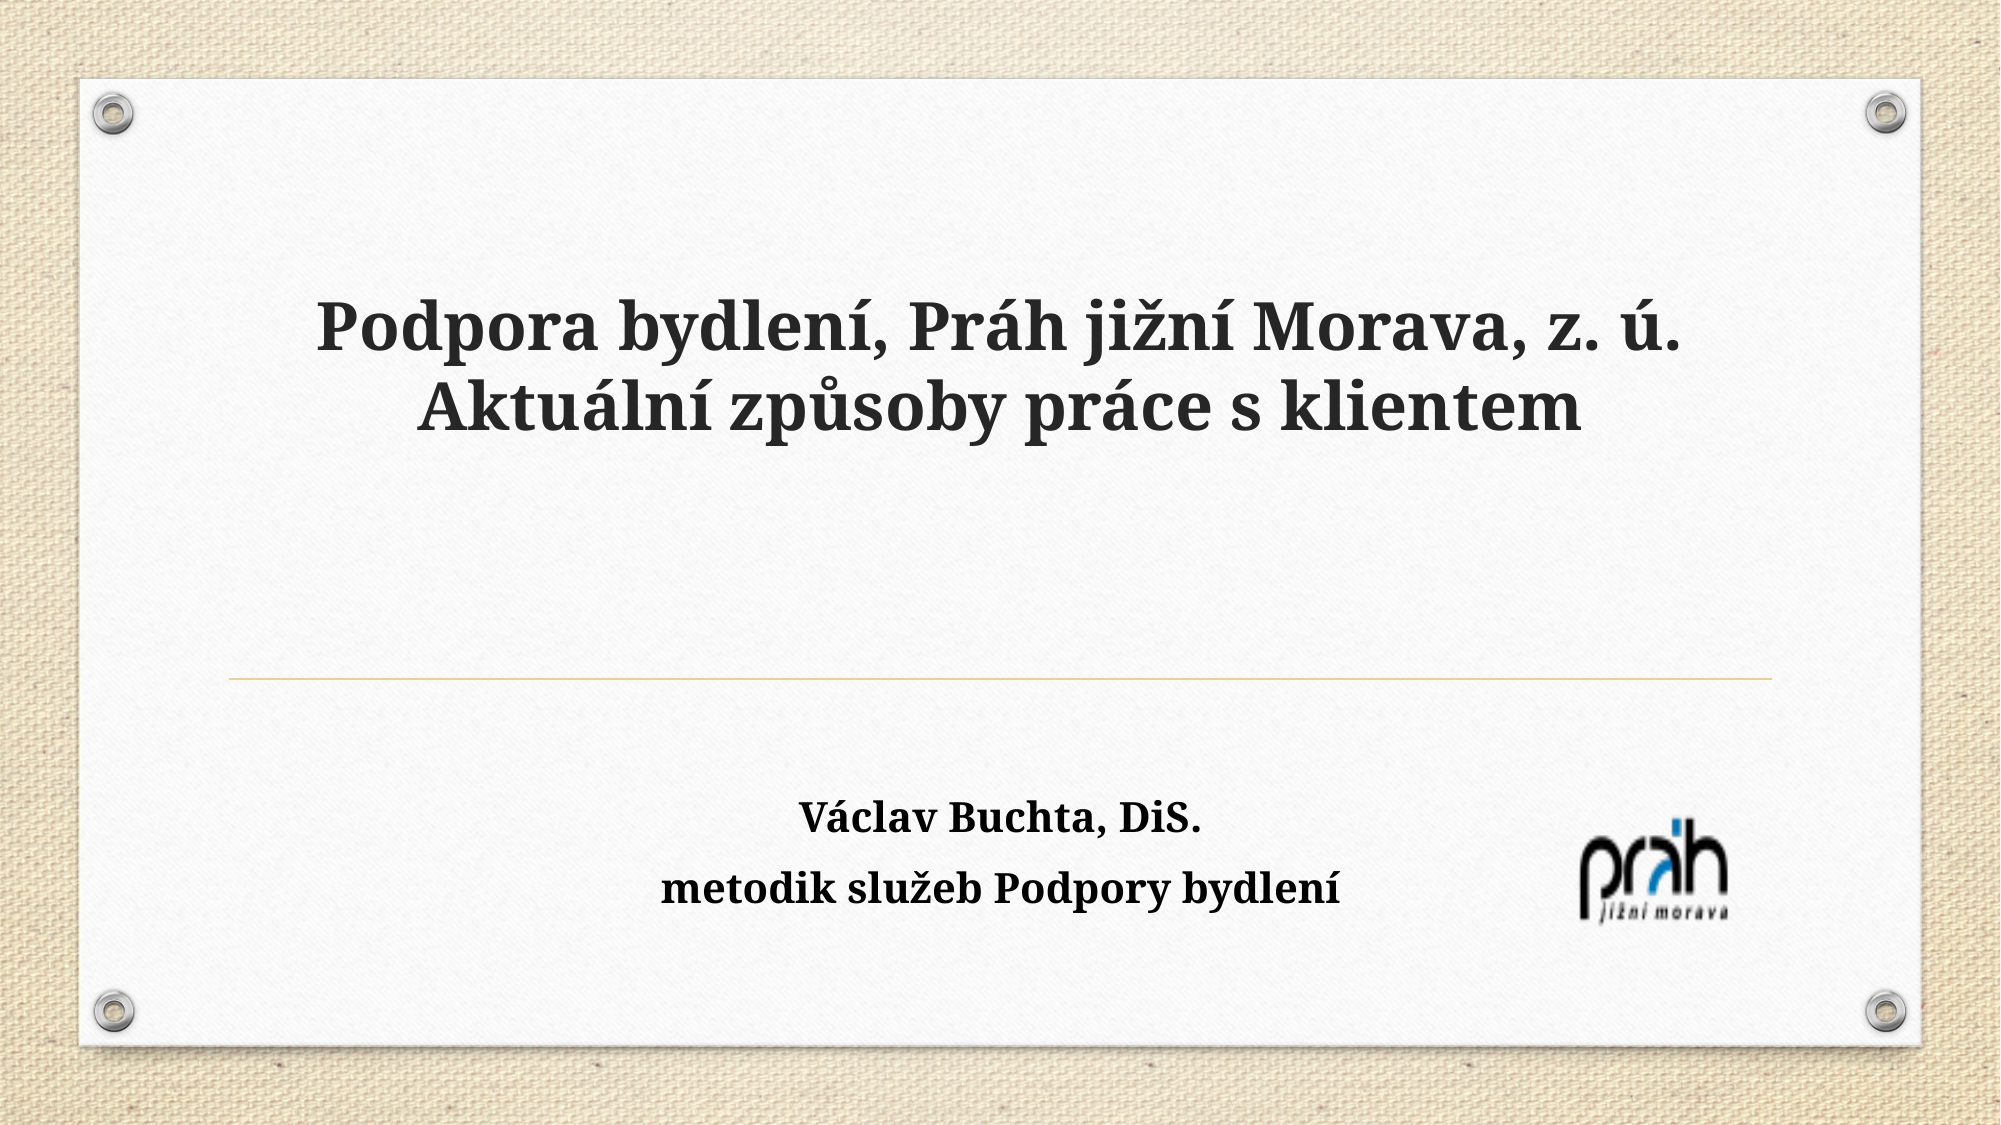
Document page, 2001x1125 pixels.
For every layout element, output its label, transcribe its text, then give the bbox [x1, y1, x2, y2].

title Podpora bydlení, Práh jižní Morava, z. ú. Aktuální způsoby práce s klientem [213, 161, 1788, 646]
list Václav Buchta, DiS. metodik služeb Podpory bydlení [213, 712, 1788, 964]
picture [0, 0, 2001, 1125]
